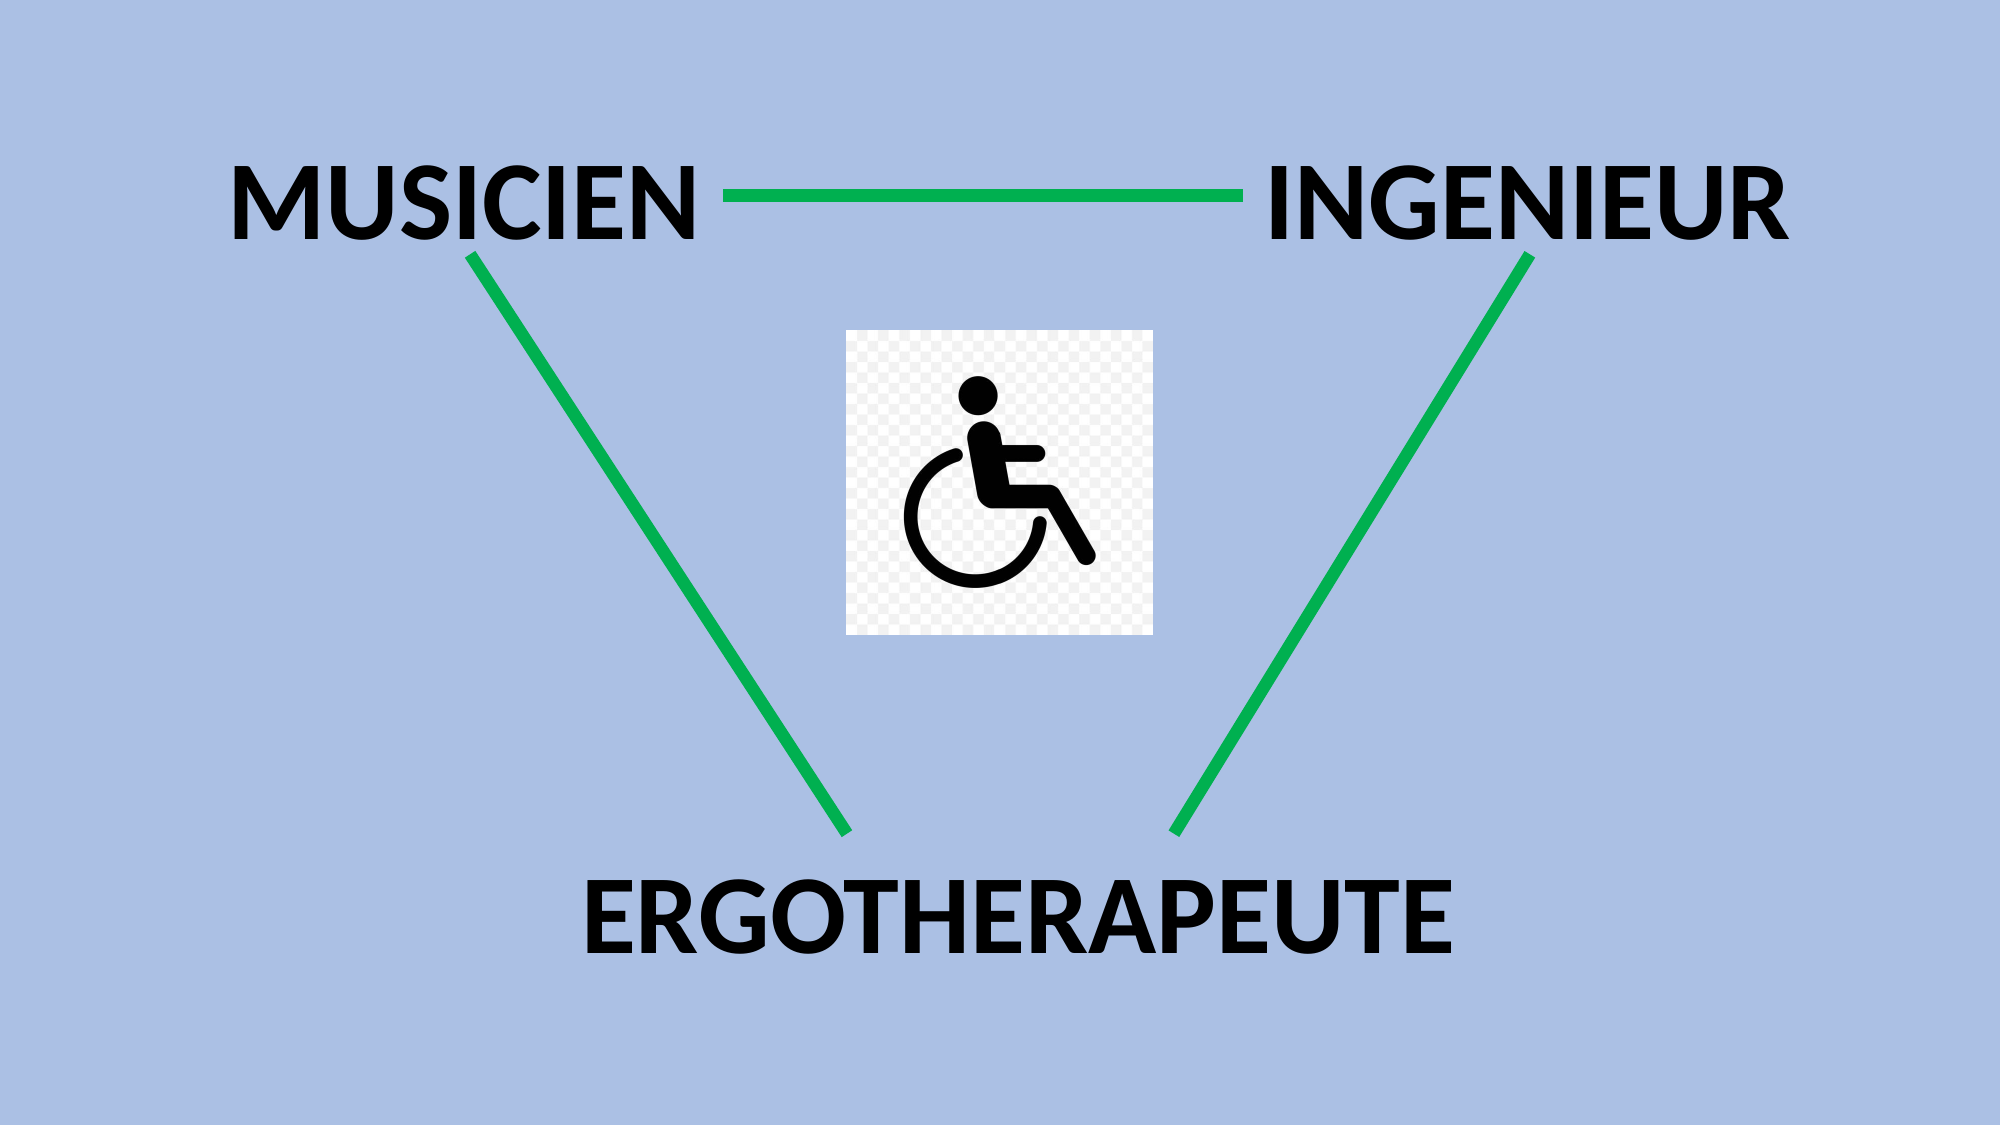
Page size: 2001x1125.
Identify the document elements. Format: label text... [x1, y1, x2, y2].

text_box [469, 254, 847, 834]
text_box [1173, 254, 1530, 834]
text_box MUSICIEN [213, 119, 803, 270]
text_box INGENIEUR [1250, 119, 1840, 270]
picture [847, 329, 1153, 635]
text_box ERGOTHERAPEUTE [566, 833, 1479, 984]
